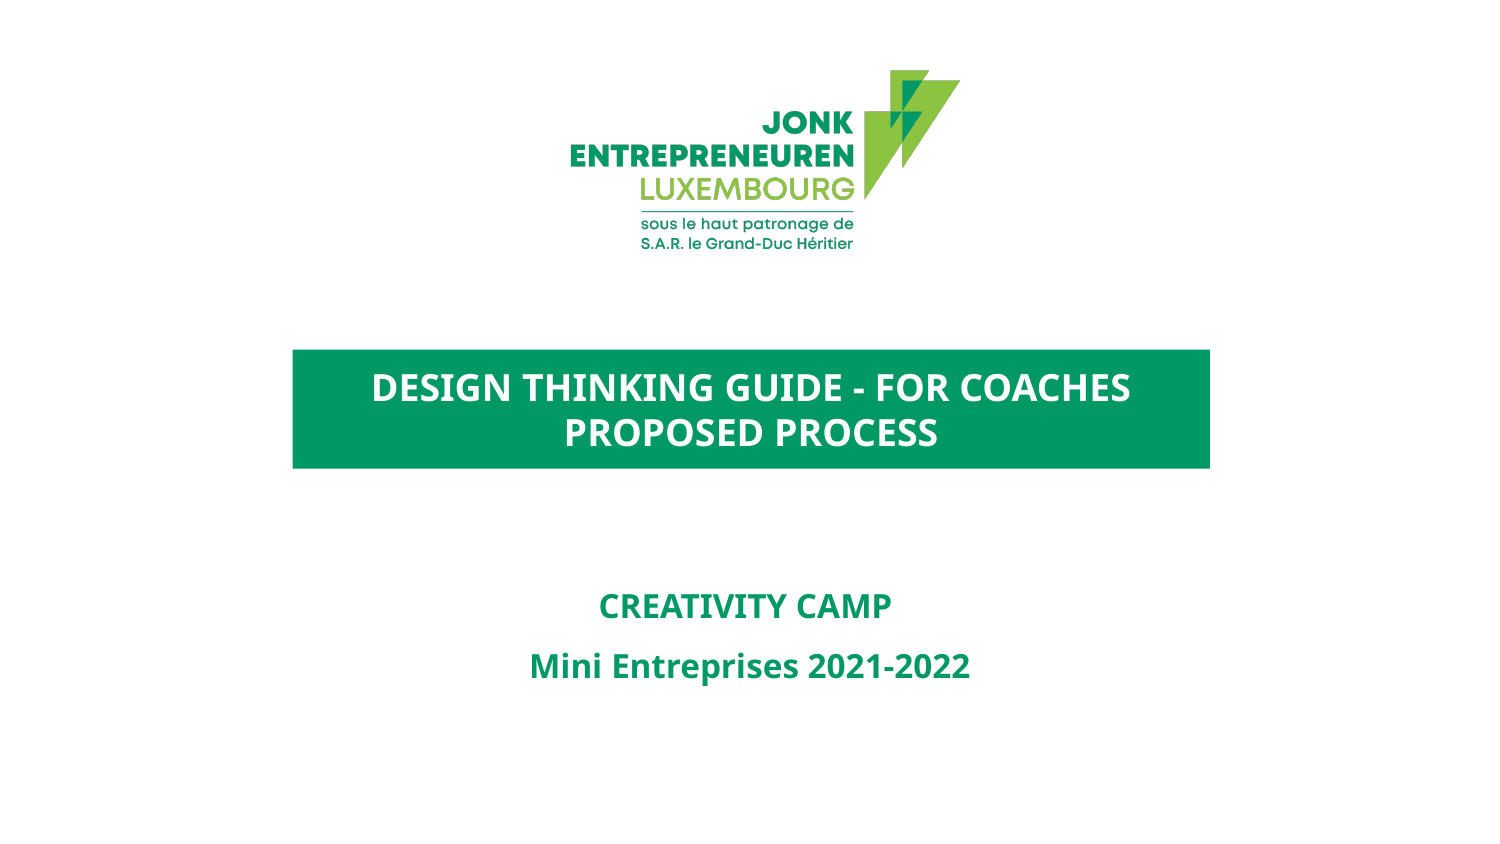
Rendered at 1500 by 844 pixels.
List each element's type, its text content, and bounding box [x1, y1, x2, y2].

text_box CREATIVITY CAMP Mini Entreprises 2021-2022 [237, 557, 1263, 701]
text_box DESIGN THINKING GUIDE - FOR COACHES PROPOSED PROCESS [290, 347, 1212, 471]
picture [540, 41, 990, 285]
